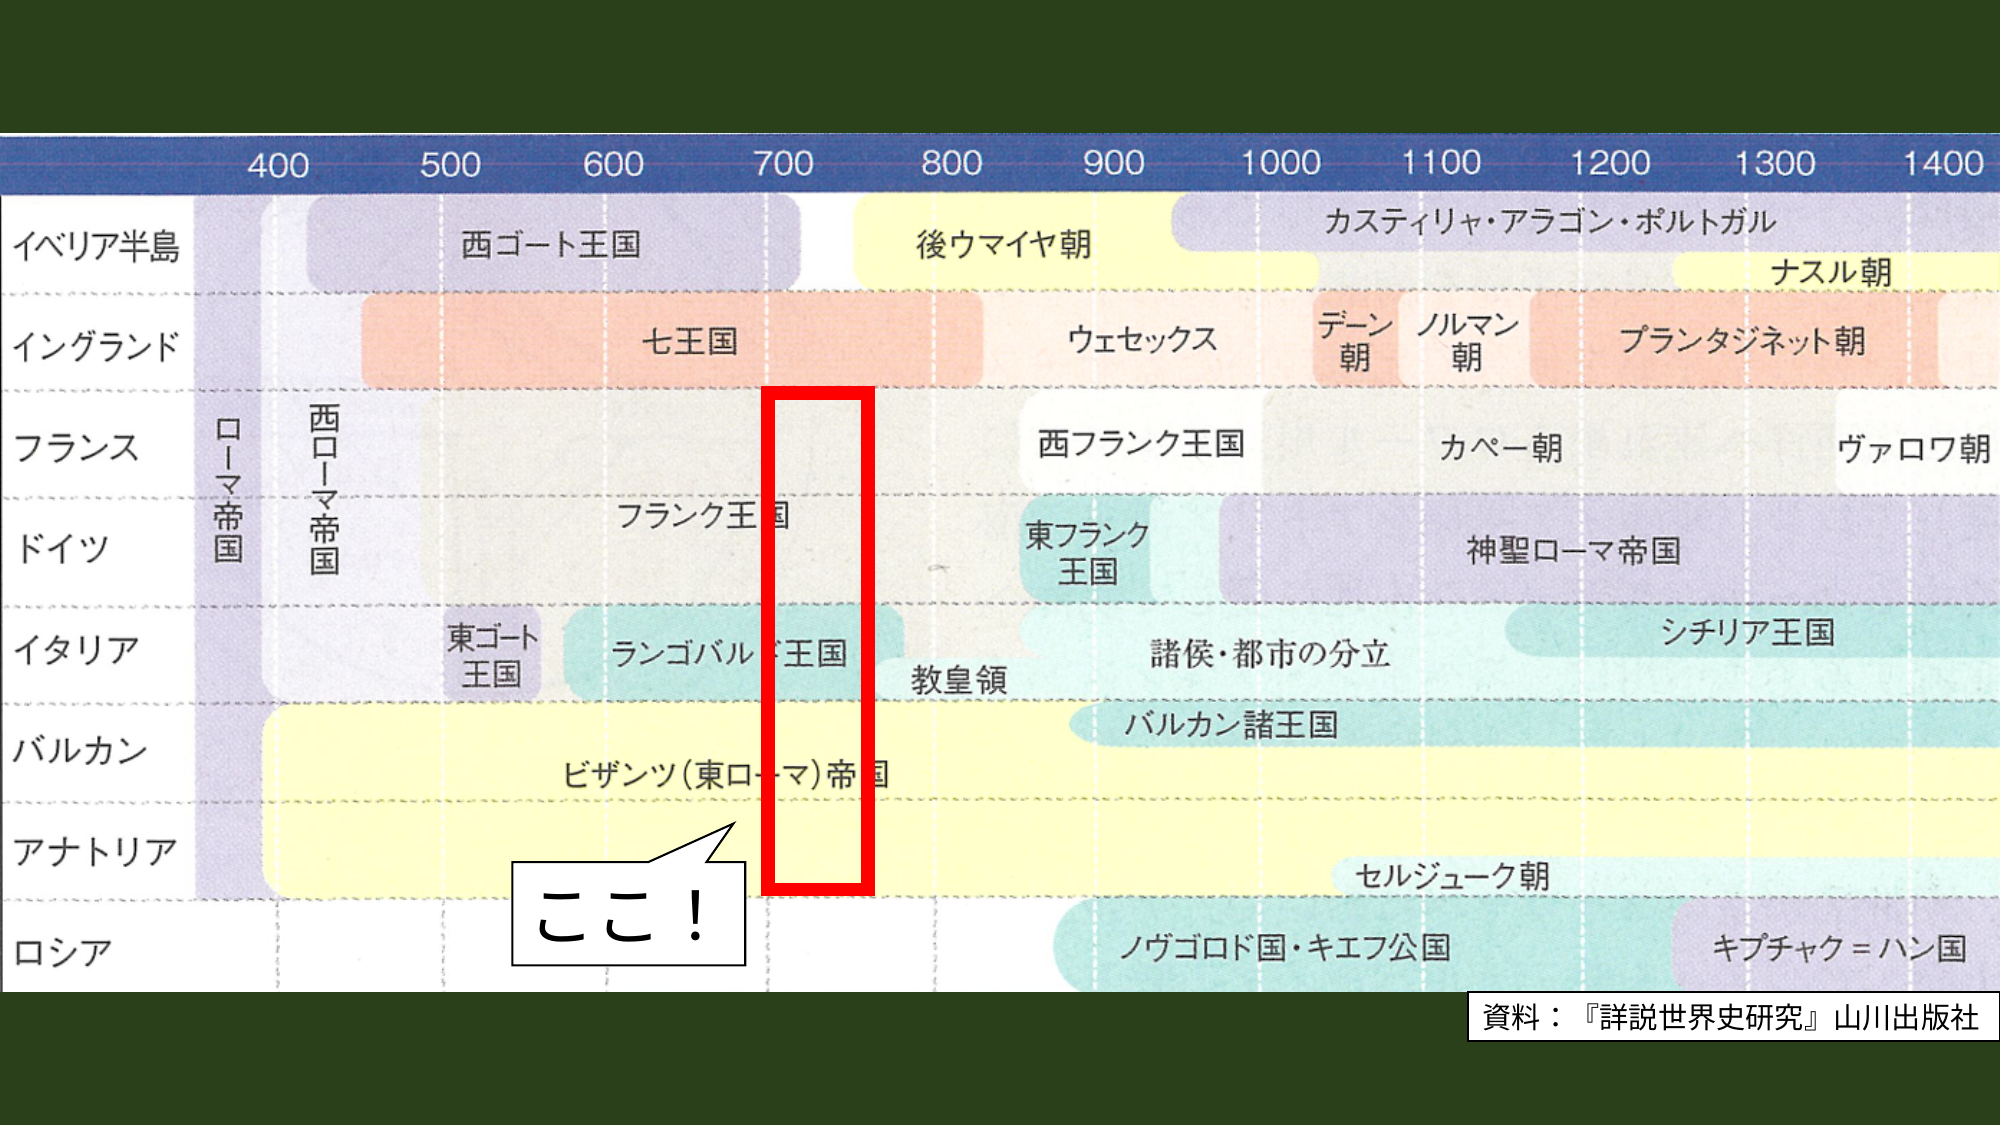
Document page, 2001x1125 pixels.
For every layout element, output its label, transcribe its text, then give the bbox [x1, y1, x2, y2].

picture [0, 133, 2000, 992]
text_box 資料：『詳説世界史研究』山川出版社 [1467, 992, 2000, 1042]
